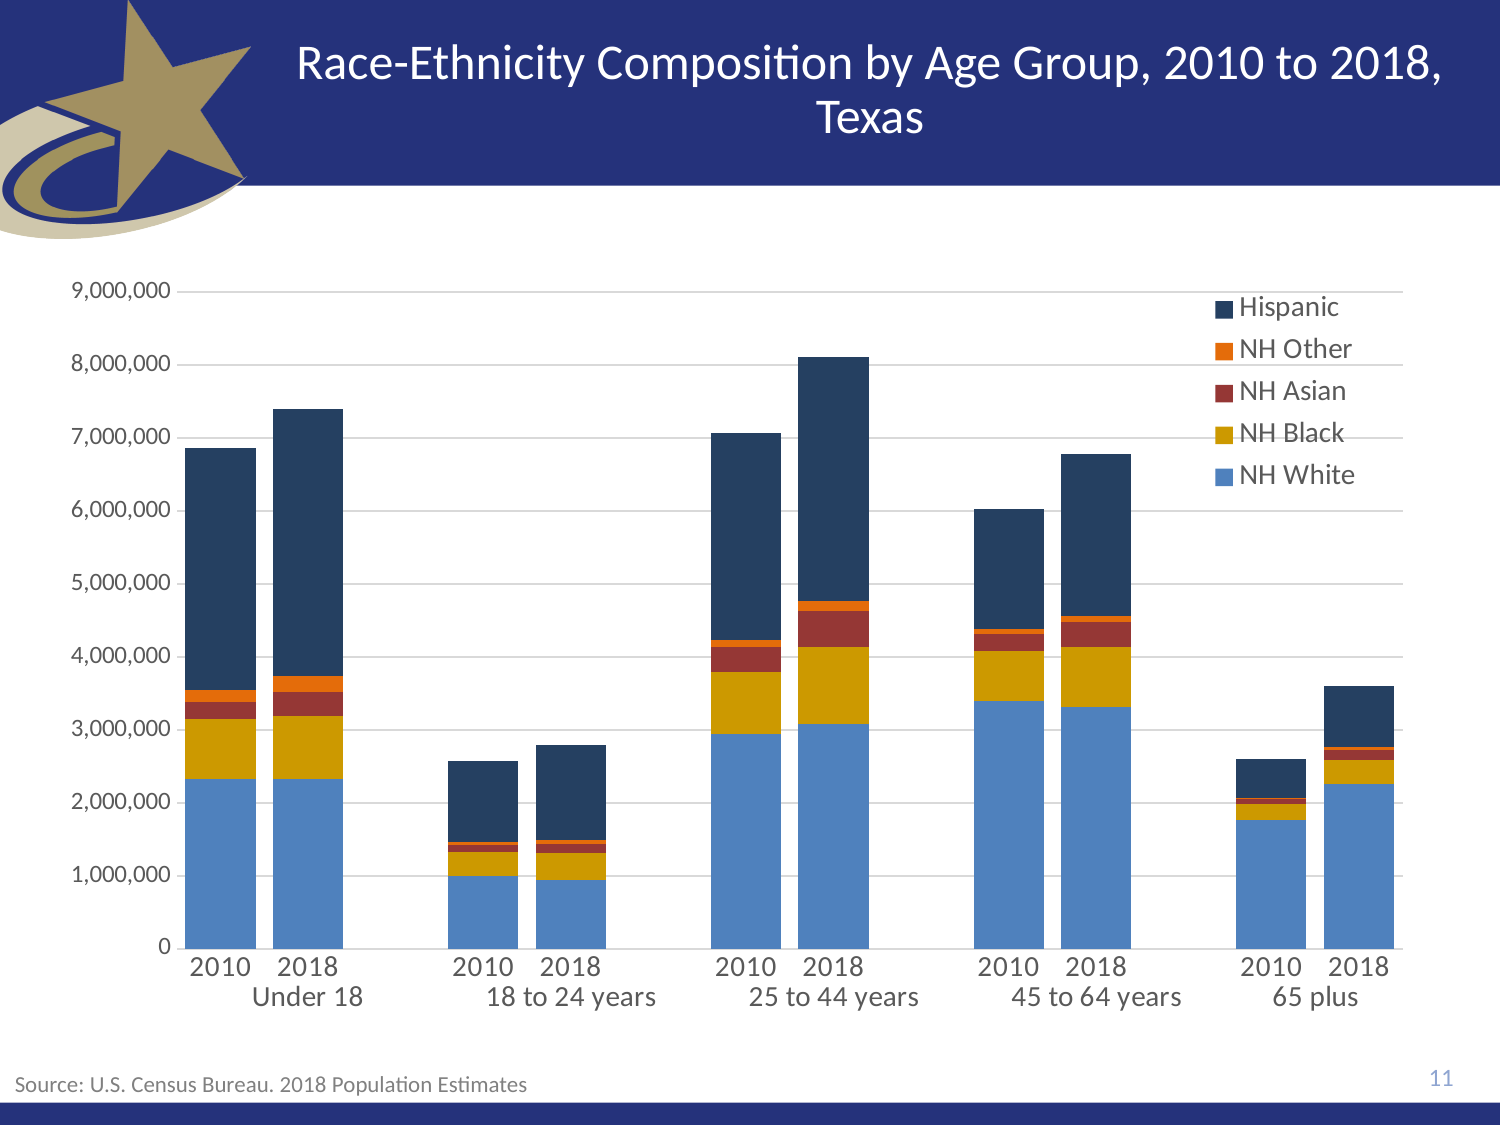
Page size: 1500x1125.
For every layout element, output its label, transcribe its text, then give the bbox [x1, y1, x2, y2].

text_box Source: U.S. Census Bureau. 2018 Population Estimates [0, 1061, 1313, 1104]
slide_number 11 [1335, 1050, 1469, 1103]
picture [0, 0, 251, 239]
chart [43, 264, 1431, 1030]
title Race-Ethnicity Composition by Age Group, 2010 to 2018, Texas [255, 15, 1485, 165]
